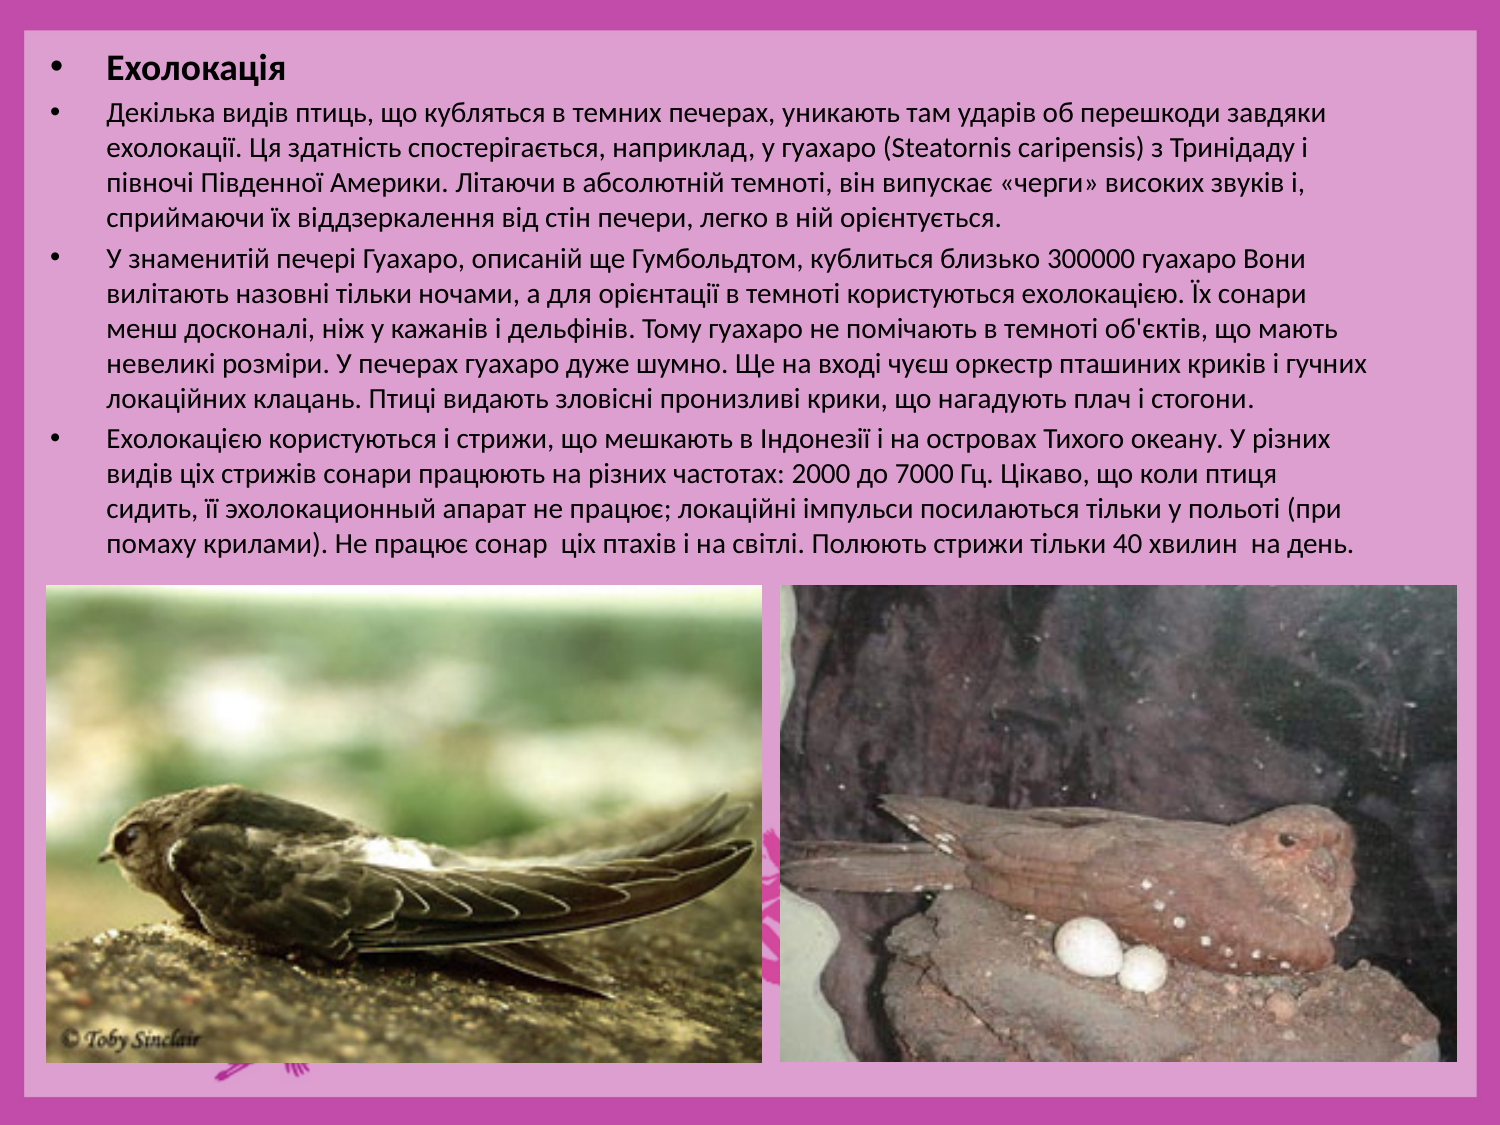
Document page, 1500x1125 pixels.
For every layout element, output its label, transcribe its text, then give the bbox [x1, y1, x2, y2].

list Ехолокація Декілька видів птиць, що кубляться в темних печерах, уникають там ударів об перешкоди завдяки ехолокації. Ця здатність спостерігається, наприклад, у гуахаро (Steatornis caripensis) з Тринідаду і півночі Південної Америки. Літаючи в абсолютній темноті, він випускає «черги» високих звуків і, сприймаючи їх віддзеркалення від стін печери, легко в ній орієнтується. У знаменитій печері Гуахаро, описаній ще Гумбольдтом, кублиться близько 300000 гуахаро Вони вилітають назовні тільки ночами, а для орієнтації в темноті користуються ехолокацією. Їх сонари менш досконалі, ніж у кажанів і дельфінів. Тому гуахаро не помічають в темноті об'єктів, що мають невеликі розміри. У печерах гуахаро дуже шумно. Ще на вході чуєш оркестр пташиних криків і гучних локаційних клацань. Птиці видають зловісні пронизливі крики, що нагадують плач і стогони. Ехолокацією користуються і стрижи, що мешкають в Індонезії і на островах Тихого океану. У різних видів ціх стрижів сонари працюють на різних частотах: 2000 до 7000 Гц. Цікаво, що коли птиця сидить, її эхолокационный апарат не працює; локаційні імпульси посилаються тільки у польоті (при помаху крилами). Не працює сонар ціх птахів і на світлі. Полюють стрижи тільки 40 хвилин на день. [34, 34, 1386, 704]
picture [0, 0, 1500, 1125]
